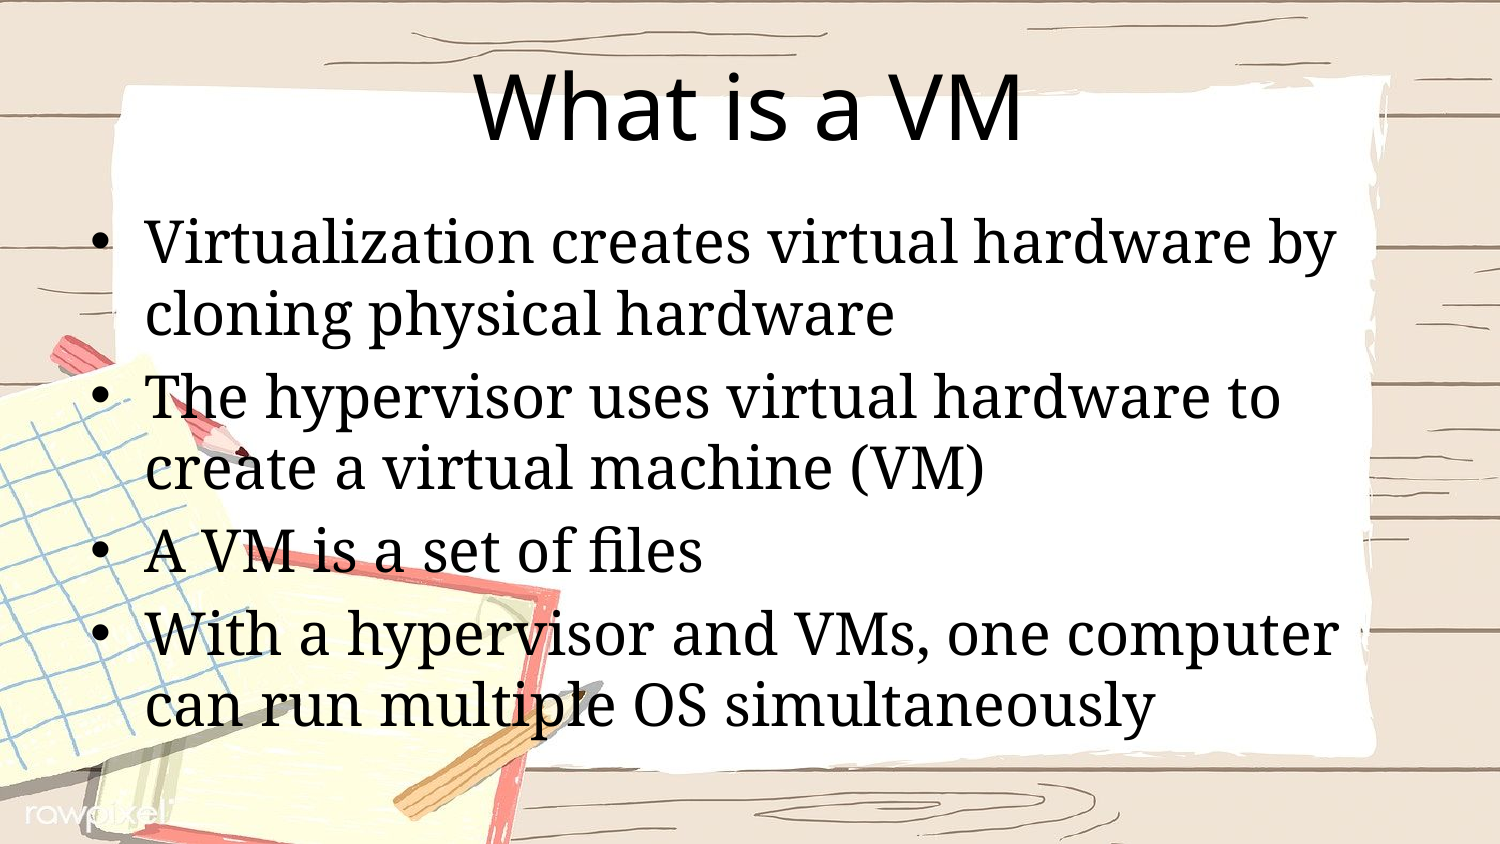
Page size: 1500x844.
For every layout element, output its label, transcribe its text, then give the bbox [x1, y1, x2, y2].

list Virtualization creates virtual hardware by cloning physical hardware The hypervisor uses virtual hardware to create a virtual machine (VM) A VM is a set of files With a hypervisor and VMs, one computer can run multiple OS simultaneously [75, 196, 1425, 754]
picture [0, 0, 1500, 844]
title What is a VM [75, 33, 1425, 175]
